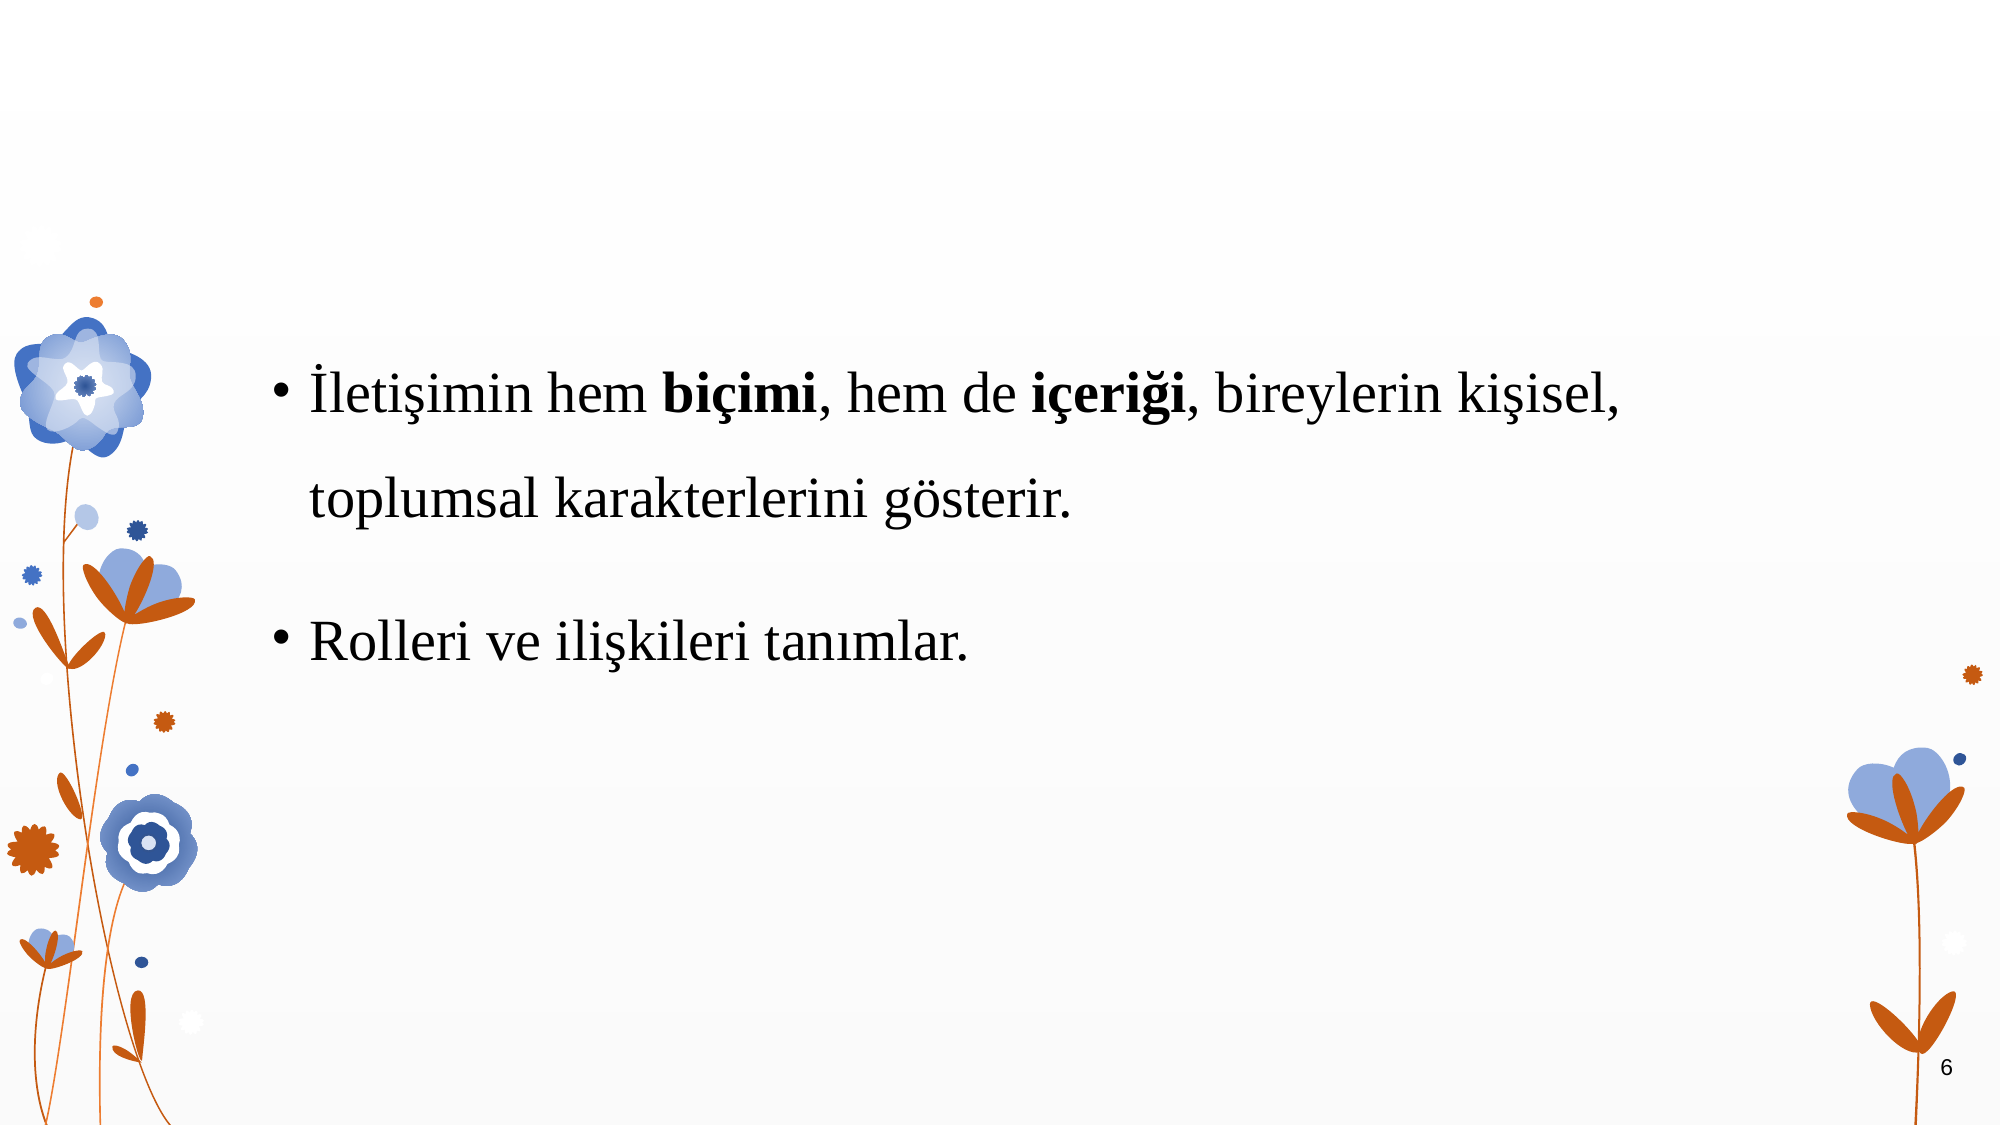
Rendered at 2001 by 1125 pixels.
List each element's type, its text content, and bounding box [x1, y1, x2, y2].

slide_number 6 [1925, 1050, 1995, 1084]
list İletişimin hem biçimi, hem de içeriği, bireylerin kişisel, toplumsal karakterlerini gösterir. Rolleri ve ilişkileri tanımlar. [249, 311, 1750, 987]
